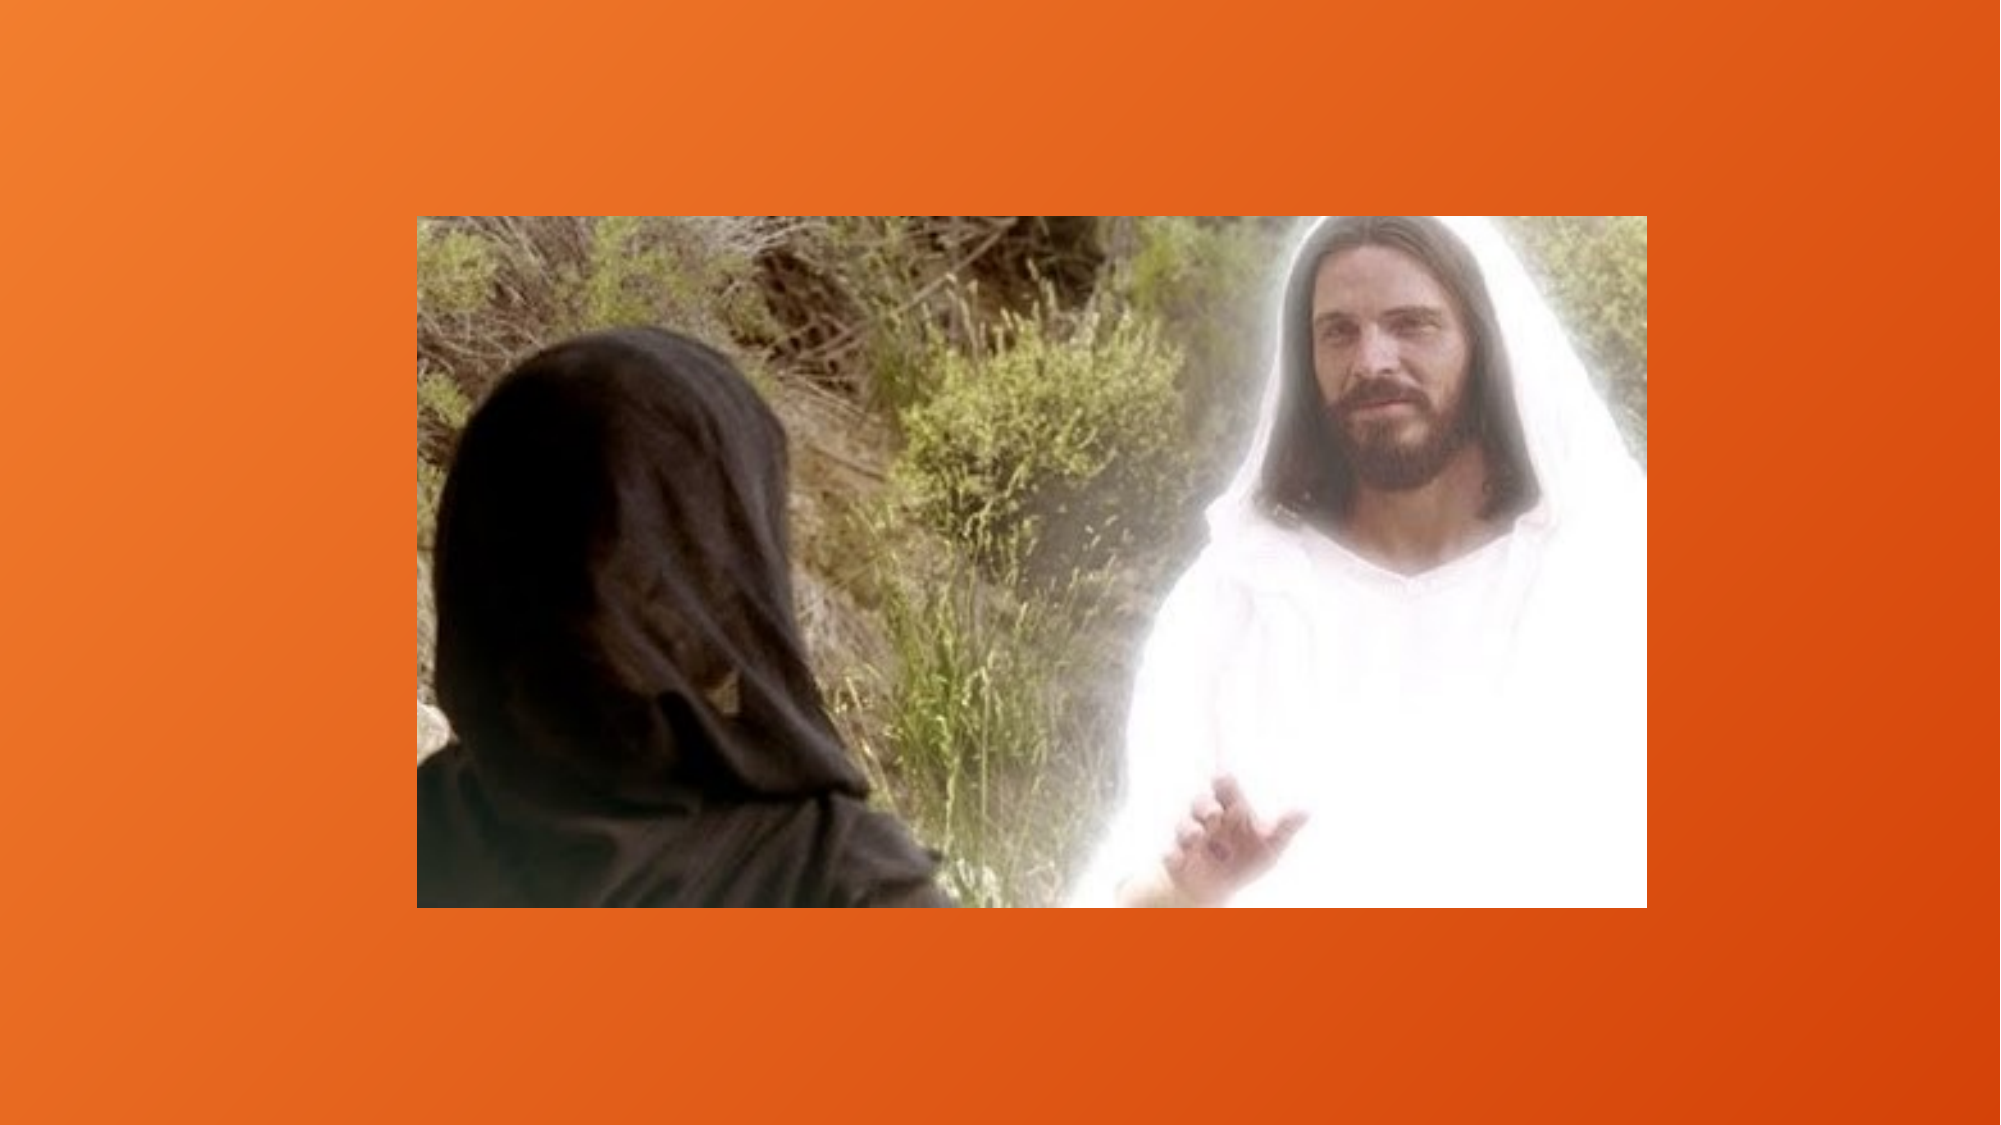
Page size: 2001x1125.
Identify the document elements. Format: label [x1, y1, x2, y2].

text_box [416, 215, 1648, 910]
